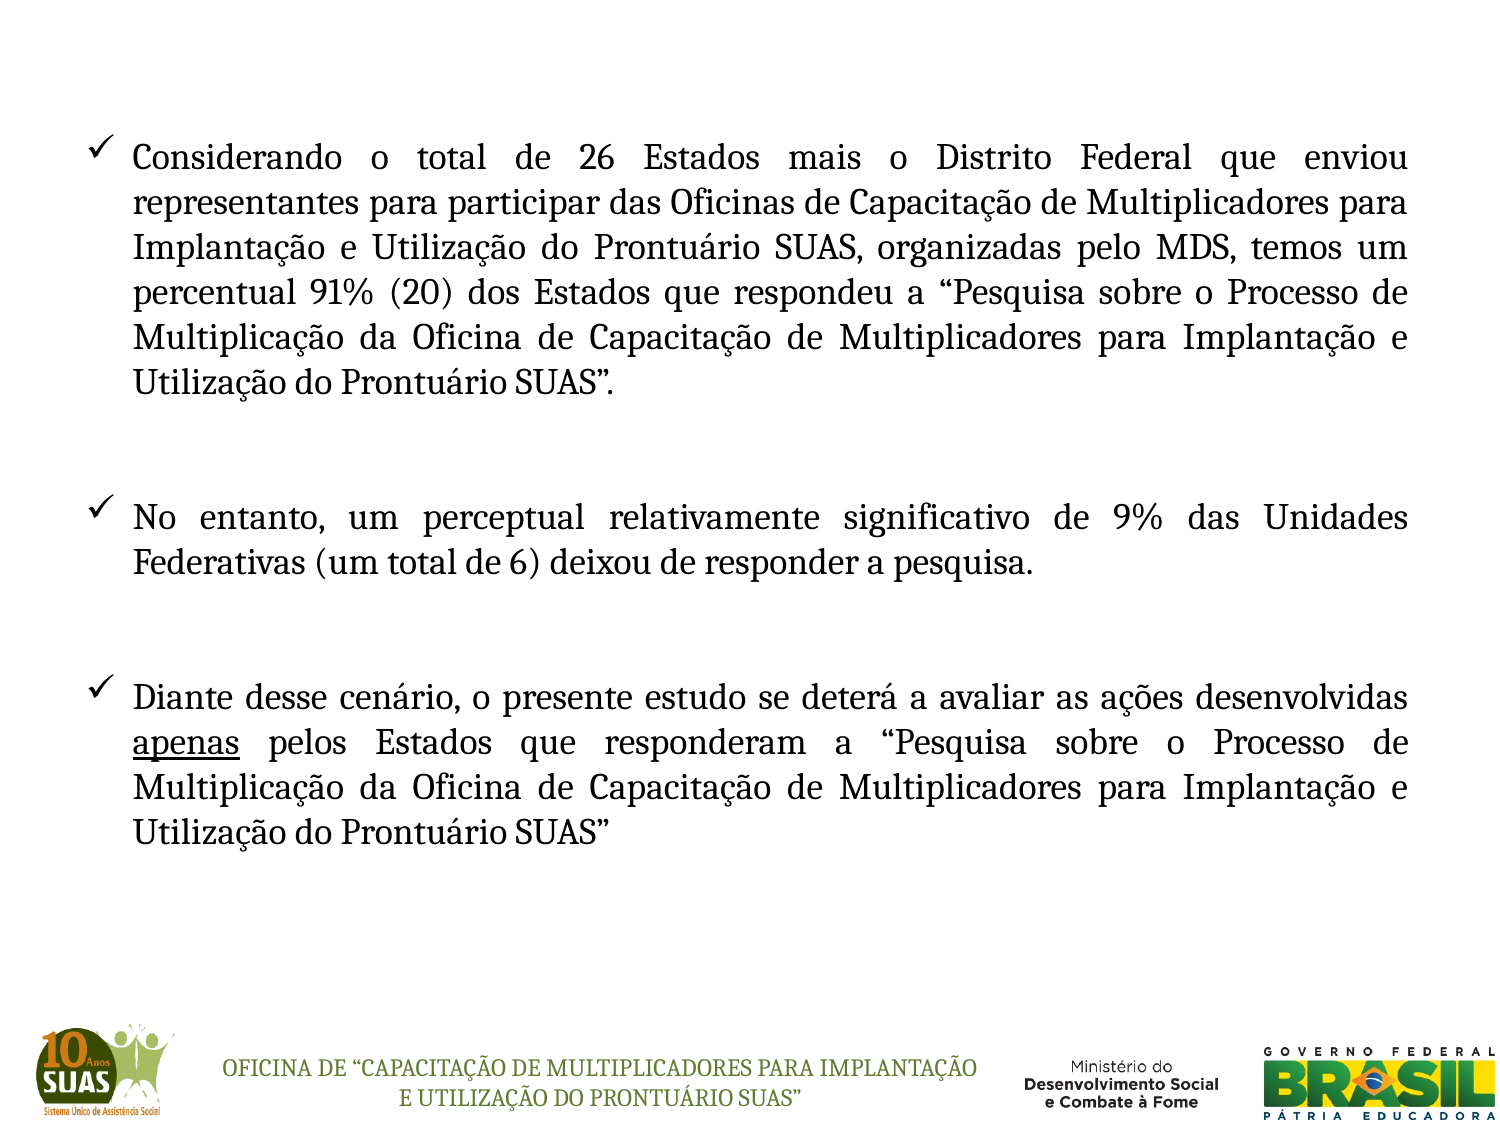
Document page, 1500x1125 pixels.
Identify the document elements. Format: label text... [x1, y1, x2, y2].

text_box OFICINA DE “CAPACITAÇÃO DE MULTIPLICADORES PARA IMPLANTAÇÃO E UTILIZAÇÃO DO PRONTUÁRIO SUAS” [200, 1037, 1001, 1125]
picture [29, 1018, 181, 1120]
picture [1025, 1047, 1495, 1120]
text_box Considerando o total de 26 Estados mais o Distrito Federal que enviou representantes para participar das Oficinas de Capacitação de Multiplicadores para Implantação e Utilização do Prontuário SUAS, organizadas pelo MDS, temos um percentual 91% (20) dos Estados que respondeu a “Pesquisa sobre o Processo de Multiplicação da Oficina de Capacitação de Multiplicadores para Implantação e Utilização do Prontuário SUAS”. No entanto, um perceptual relativamente significativo de 9% das Unidades Federativas (um total de 6) deixou de responder a pesquisa. Diante desse cenário, o presente estudo se deterá a avaliar as ações desenvolvidas apenas pelos Estados que responderam a “Pesquisa sobre o Processo de Multiplicação da Oficina de Capacitação de Multiplicadores para Implantação e Utilização do Prontuário SUAS” [70, 124, 1425, 860]
